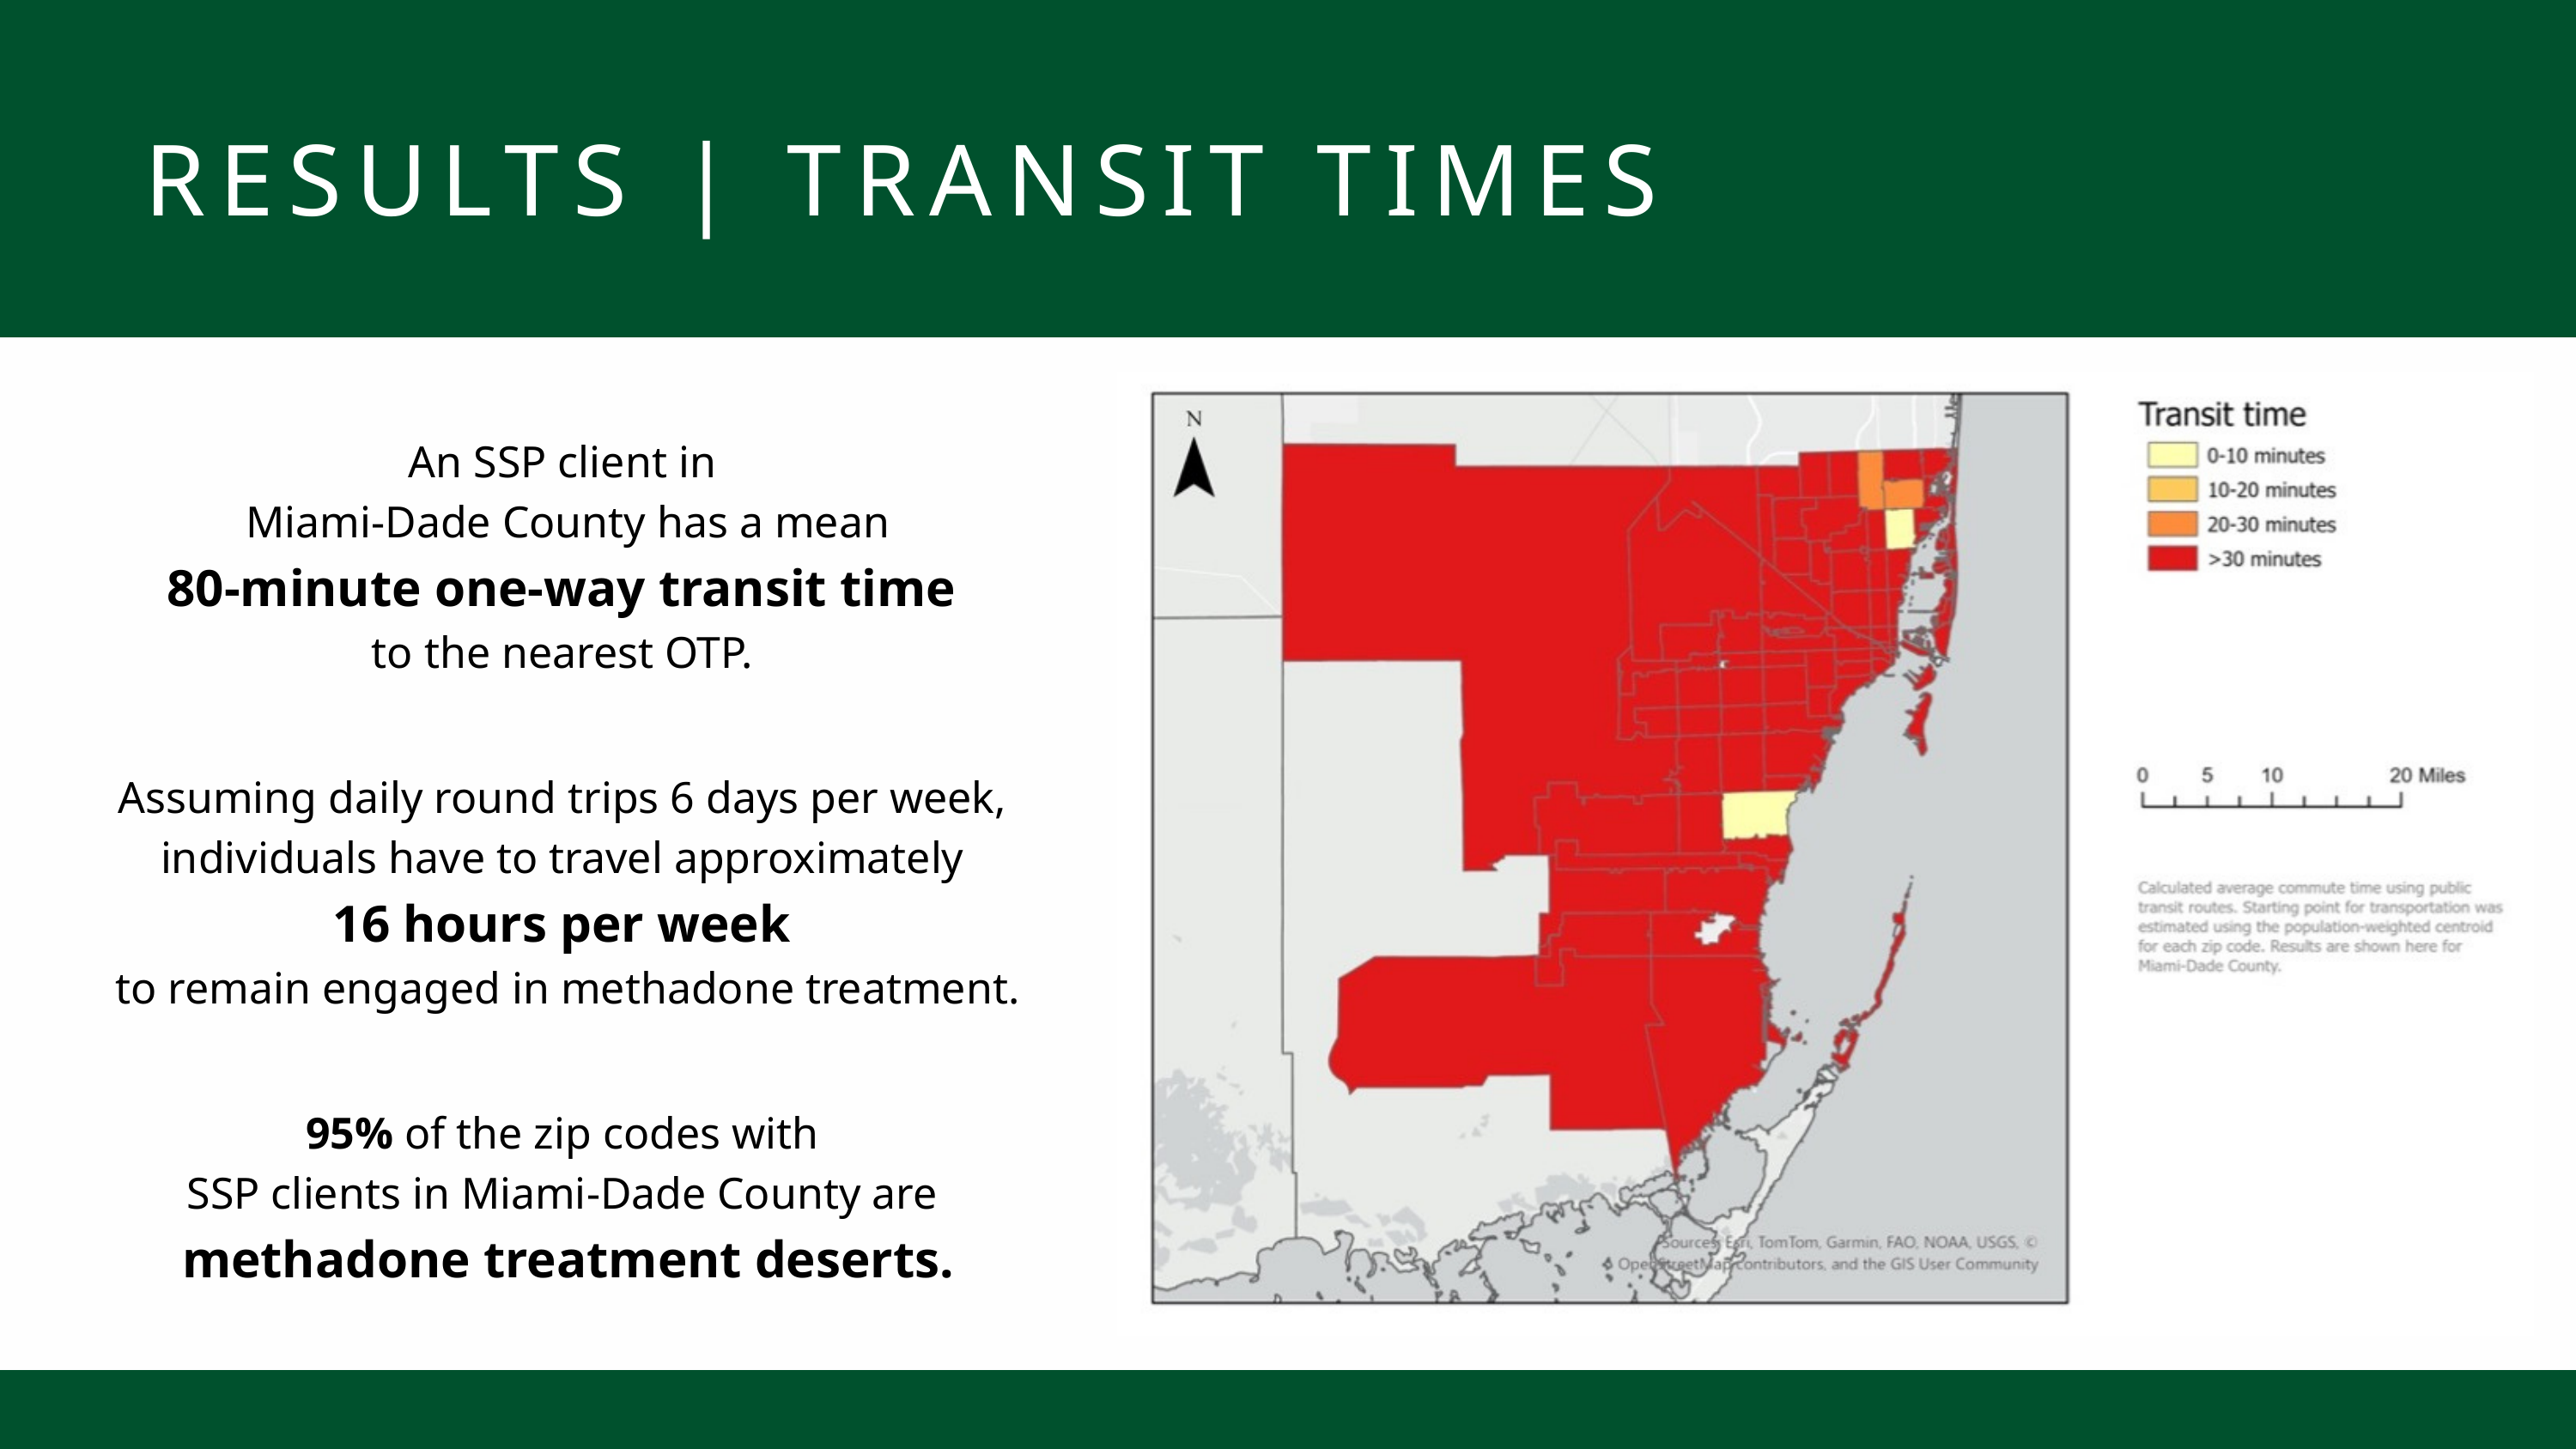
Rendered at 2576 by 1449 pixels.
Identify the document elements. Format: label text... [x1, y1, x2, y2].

text_box An SSP client in Miami-Dade County has a mean 80-minute one-way transit time to the nearest OTP. Assuming daily round trips 6 days per week, individuals have to travel approximately 16 hours per week to remain engaged in methadone treatment. 95% of the zip codes with SSP clients in Miami-Dade County are methadone treatment deserts. [94, 426, 1042, 1288]
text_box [0, 1369, 2576, 1449]
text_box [0, 0, 2576, 338]
text_box [1116, 372, 2535, 1336]
